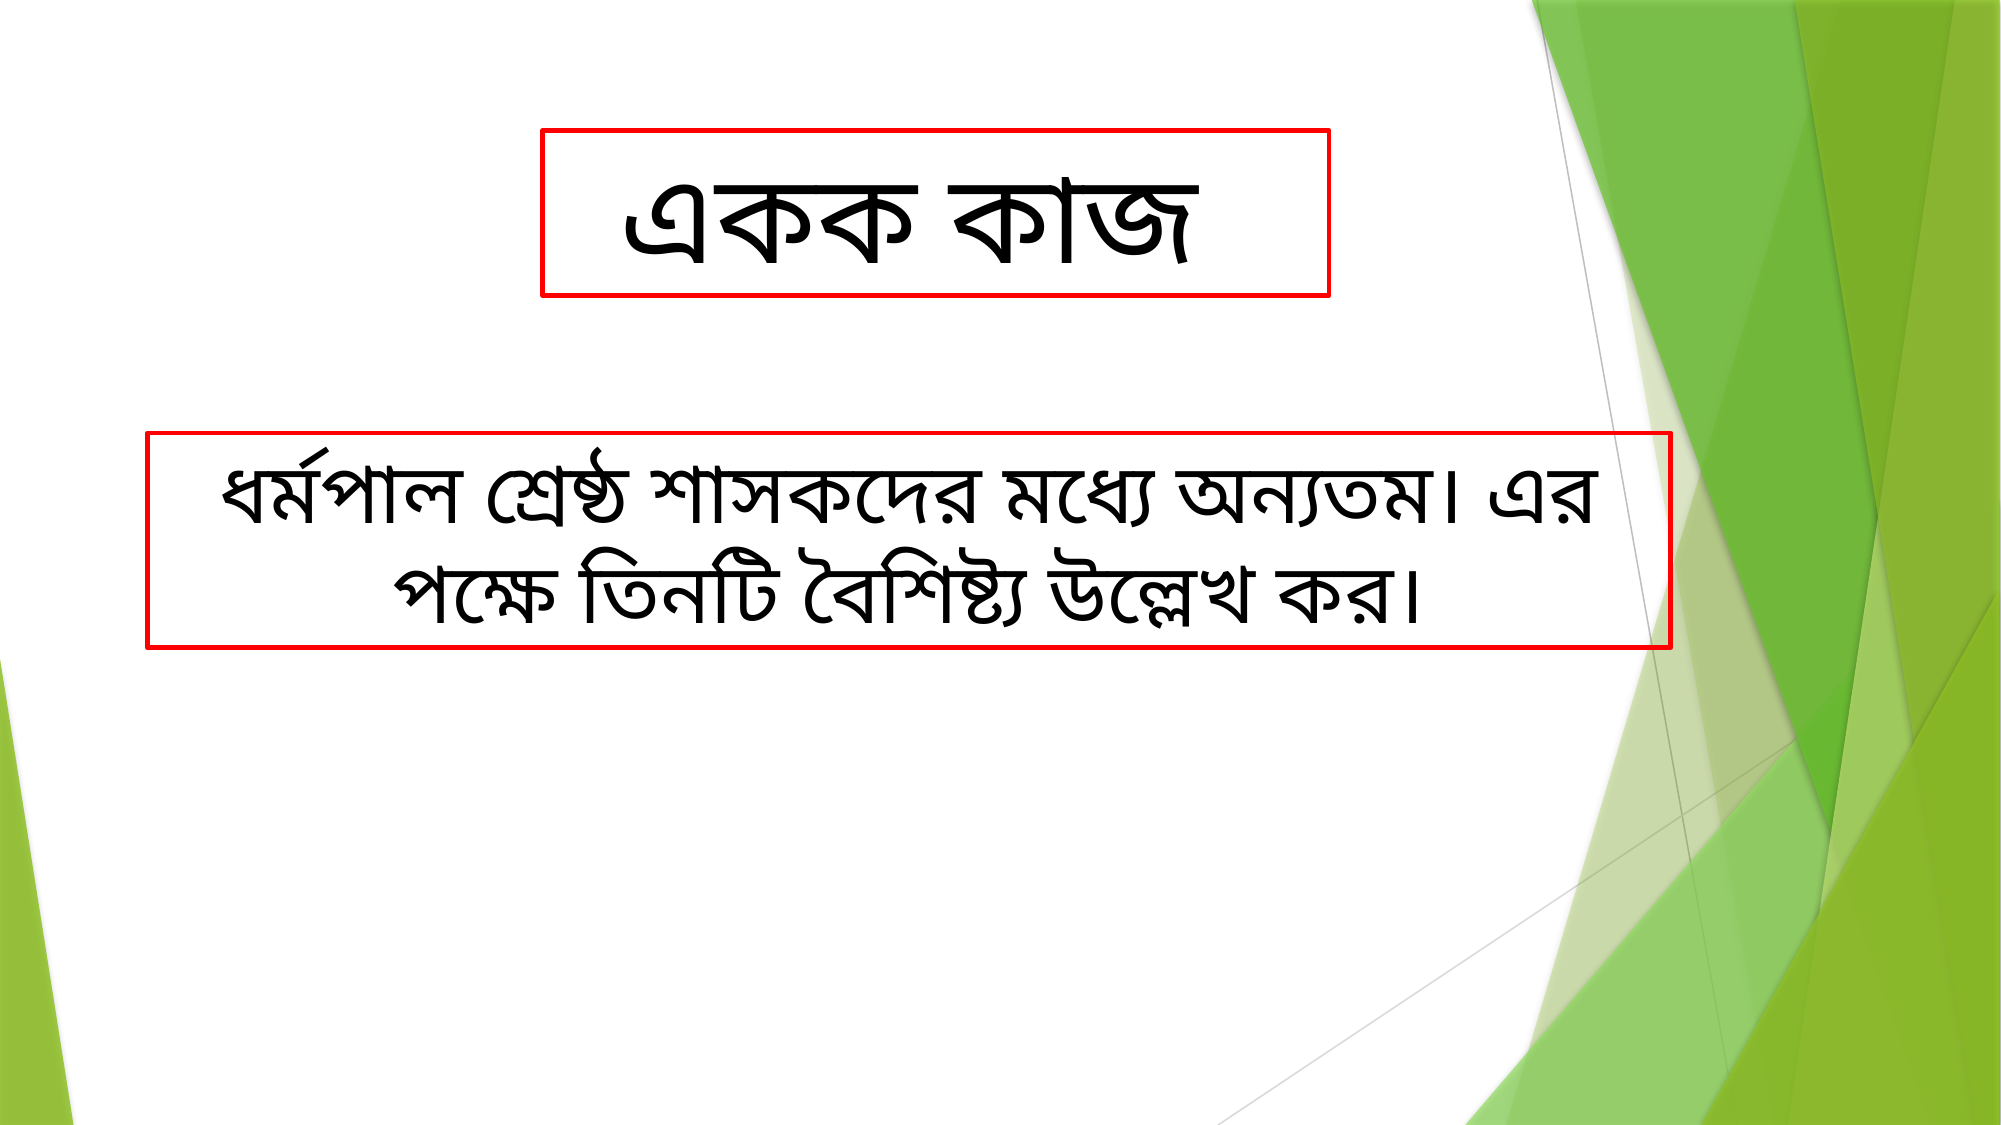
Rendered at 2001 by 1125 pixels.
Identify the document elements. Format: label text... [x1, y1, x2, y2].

text_box ধর্মপাল শ্রেষ্ঠ শাসকদের মধ্যে অন্যতম। এর পক্ষে তিনটি বৈশিষ্ট্য উল্লেখ কর। [147, 432, 1671, 648]
text_box একক কাজ [542, 130, 1330, 296]
